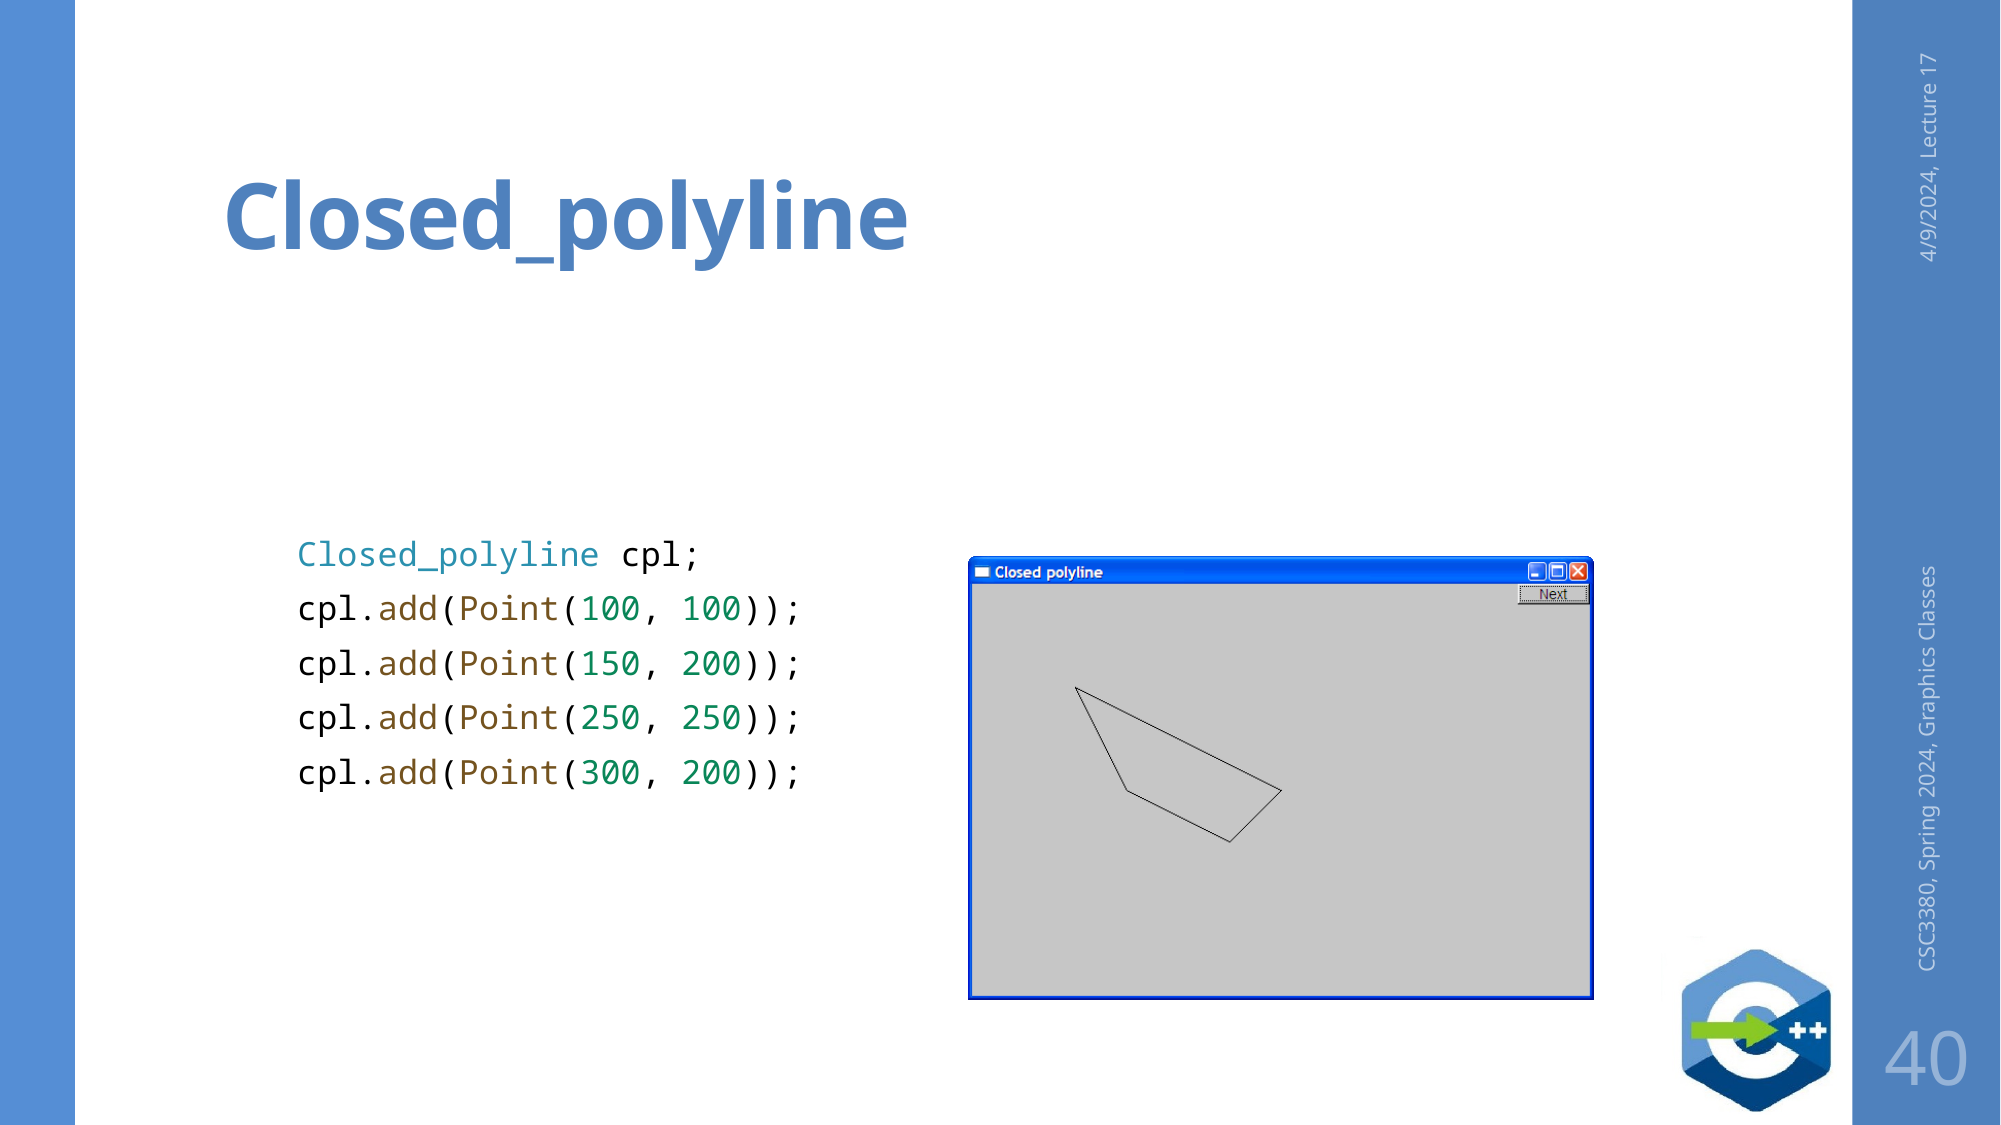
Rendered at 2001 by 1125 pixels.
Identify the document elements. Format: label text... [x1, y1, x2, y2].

slide_number 40 [1852, 1012, 2000, 1110]
title Closed_polyline [206, 48, 1797, 278]
list Closed_polyline cpl; cpl.add(Point(100, 100)); cpl.add(Point(150, 200)); cpl.add(Point(250, 250)); cpl.add(Point(300, 200)); [206, 299, 1617, 1014]
picture [1661, 936, 1851, 1125]
picture [968, 555, 1594, 1001]
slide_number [1897, 37, 1958, 351]
footer CSC3380, Spring 2024, Graphics Classes [1897, 400, 1958, 988]
